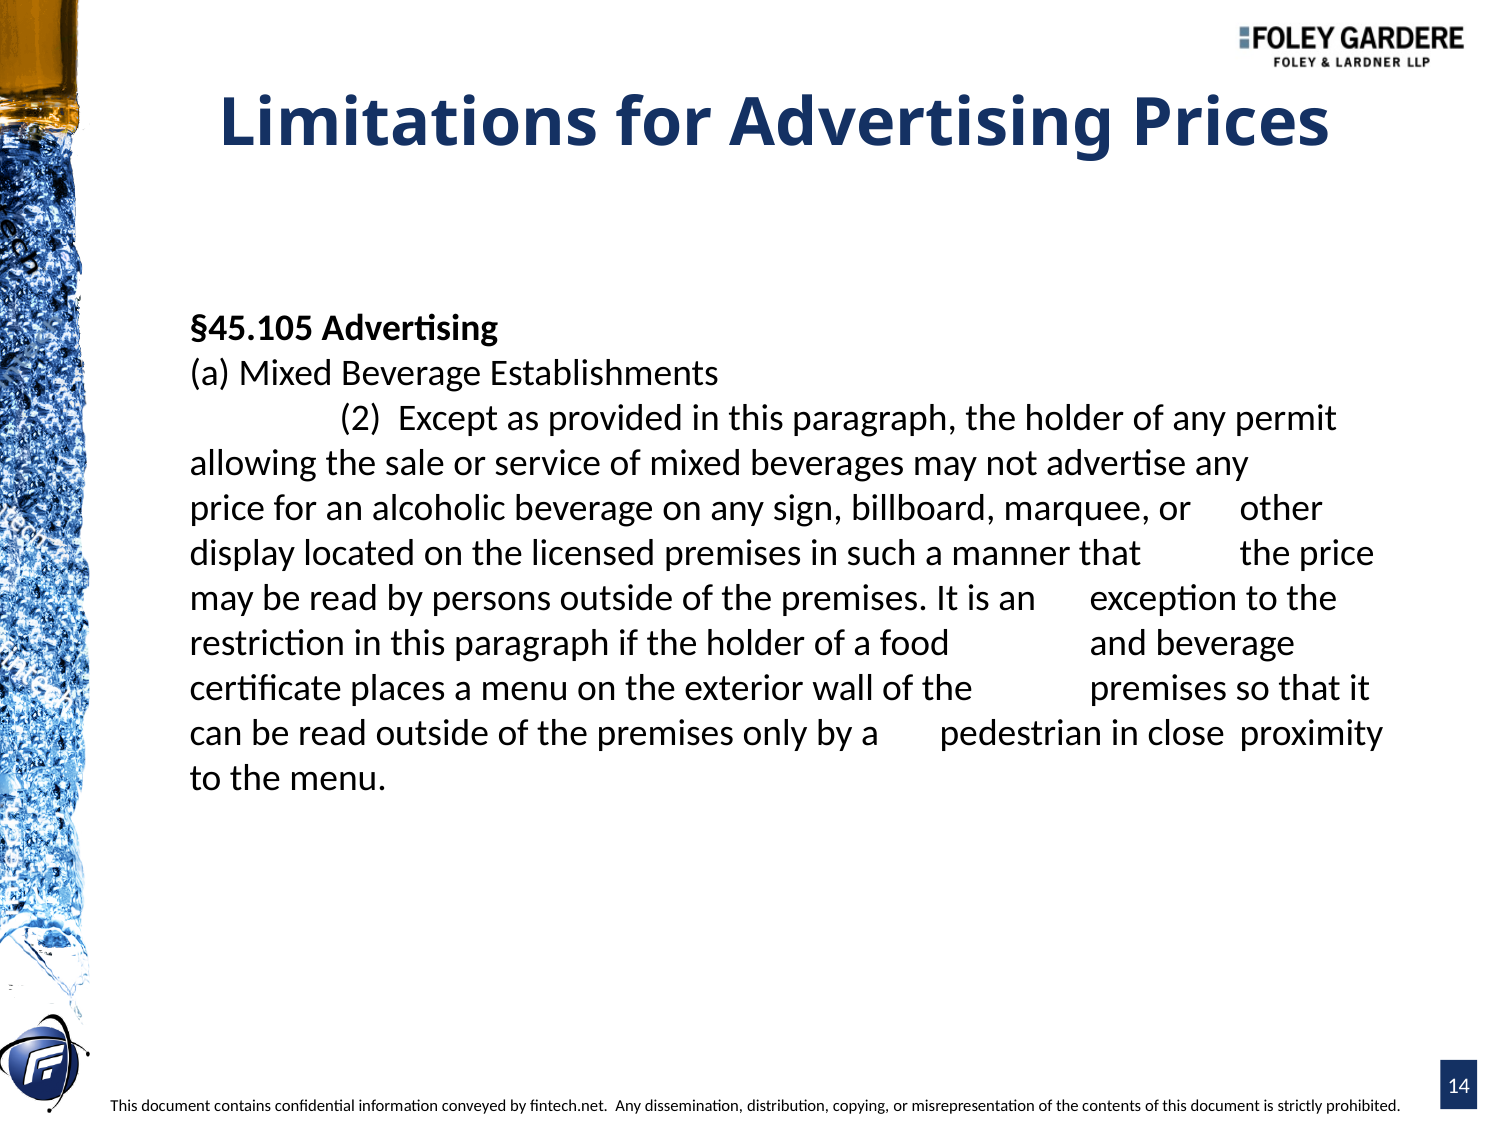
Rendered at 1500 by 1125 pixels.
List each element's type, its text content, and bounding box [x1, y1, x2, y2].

picture [1218, 5, 1484, 88]
picture [0, 0, 90, 1113]
text_box This document contains confidential information conveyed by fintech.net. Any dissemination, distribution, copying, or misrepresentation of the contents of this document is strictly prohibited. [43, 1087, 1469, 1123]
text_box [149, 249, 1438, 954]
title Limitations for Advertising Prices [99, 24, 1450, 213]
text_box §45.105 Advertising (a) Mixed Beverage Establishments (2) Except as provided in this paragraph, the holder of any permit allowing the sale or service of mixed beverages may not advertise any price for an alcoholic beverage on any sign, billboard, marquee, or other display located on the licensed premises in such a manner that the price may be read by persons outside of the premises. It is an exception to the restriction in this paragraph if the holder of a food and beverage certificate places a menu on the exterior wall of the premises so that it can be read outside of the premises only by a pedestrian in close proximity to the menu. [174, 251, 1438, 806]
